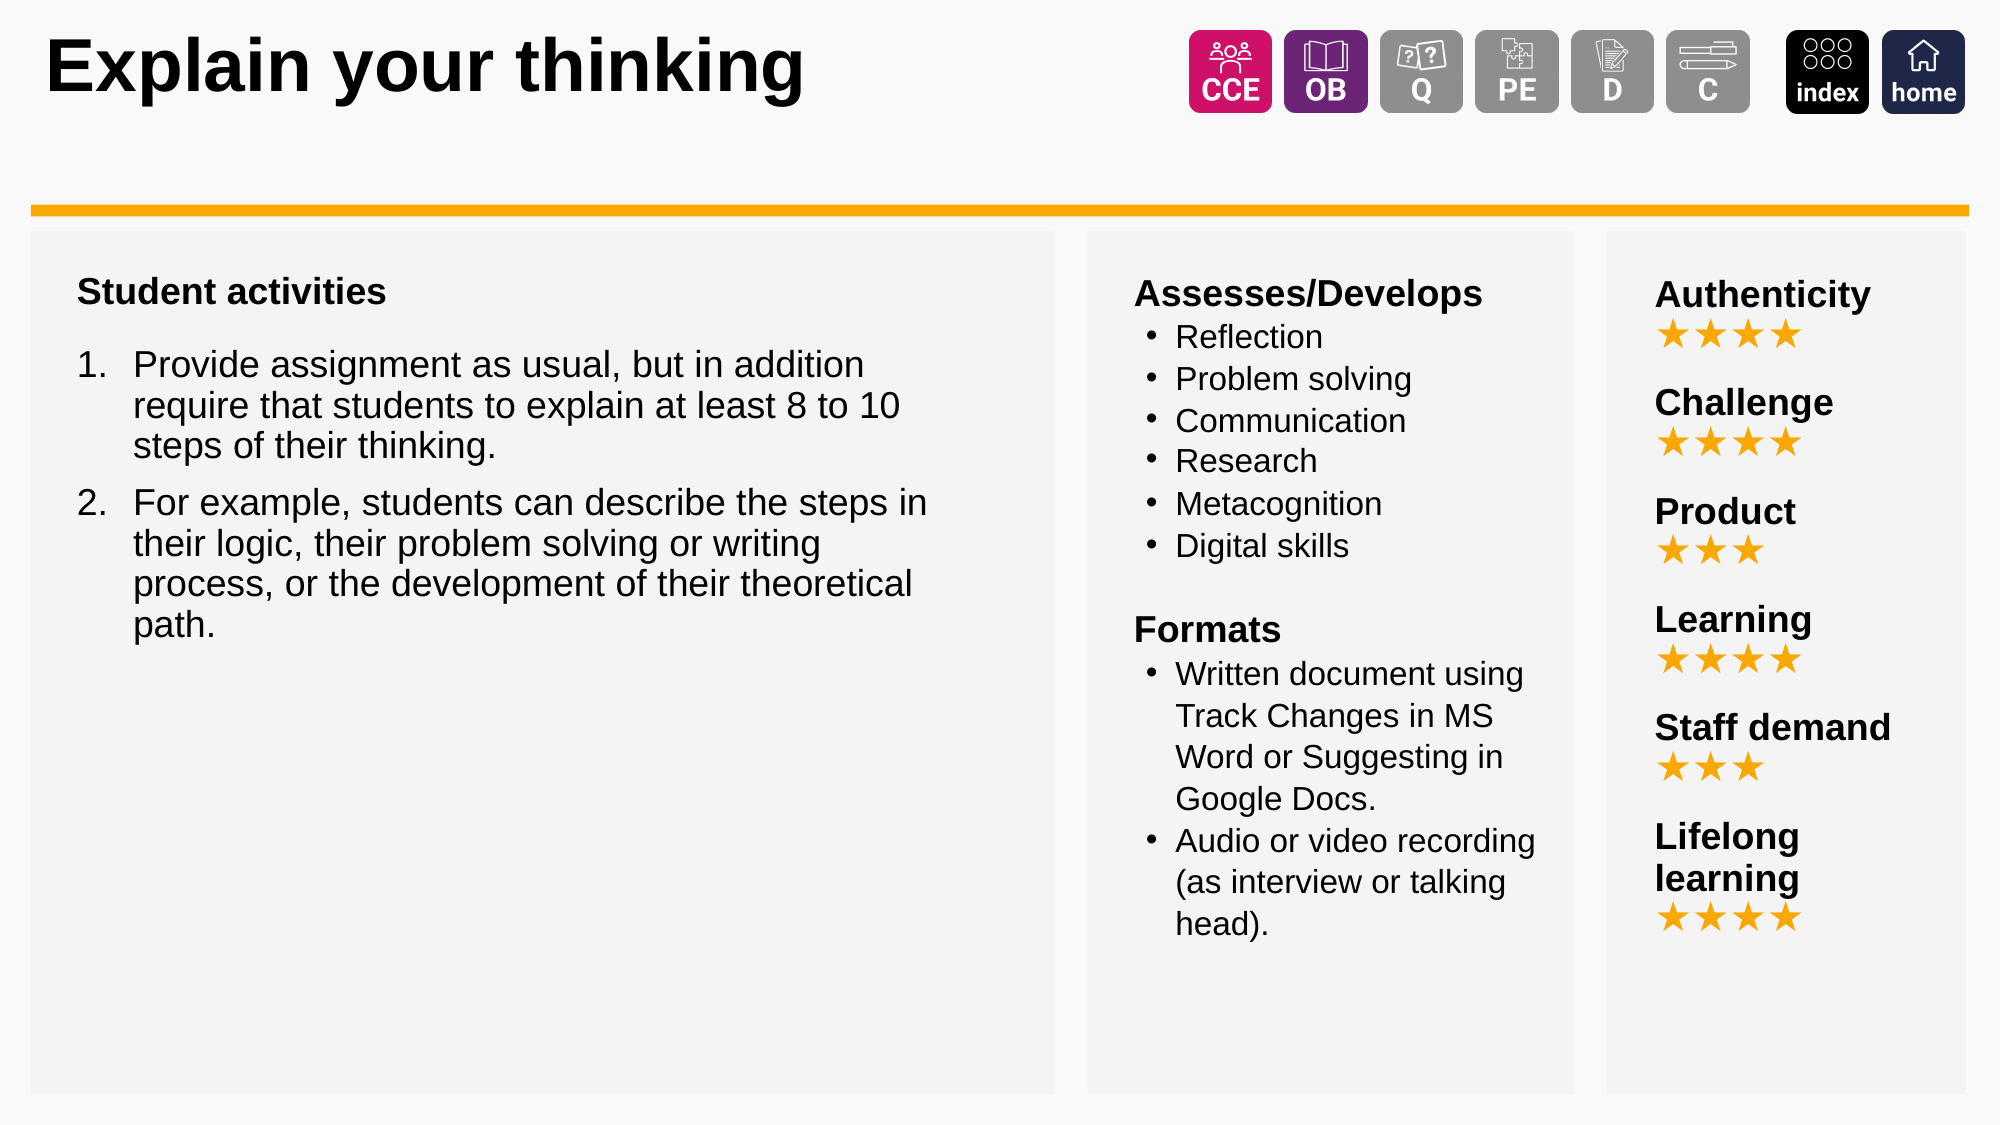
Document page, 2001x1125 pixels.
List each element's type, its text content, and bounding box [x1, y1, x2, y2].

title Explain your thinking [30, 19, 1056, 188]
picture [1666, 30, 1750, 113]
picture [1189, 30, 1272, 113]
text_box Assesses/Develops Reflection Problem solving Communication Research Metacognition Digital skills Formats Written document using Track Changes in MS Word or Suggesting in Google Docs. Audio or video recording (as interview or talking head). [1119, 261, 1562, 871]
picture [1380, 30, 1463, 113]
picture [1882, 30, 1965, 114]
picture [1284, 30, 1368, 113]
picture [1571, 30, 1654, 113]
text_box Authenticity ★★★★ Challenge ★★★★ Product ★★★ Learning ★★★★ Staff demand ★★★ Lifelong learning ★★★★ [1639, 265, 1932, 1078]
picture [1475, 30, 1559, 113]
list Student activities Provide assignment as usual, but in addition require that students to explain at least 8 to 10 steps of their thinking. For example, students can describe the steps in their logic, their problem solving or writing process, or the development of their theoretical path. [61, 262, 978, 1051]
picture [1786, 30, 1869, 114]
